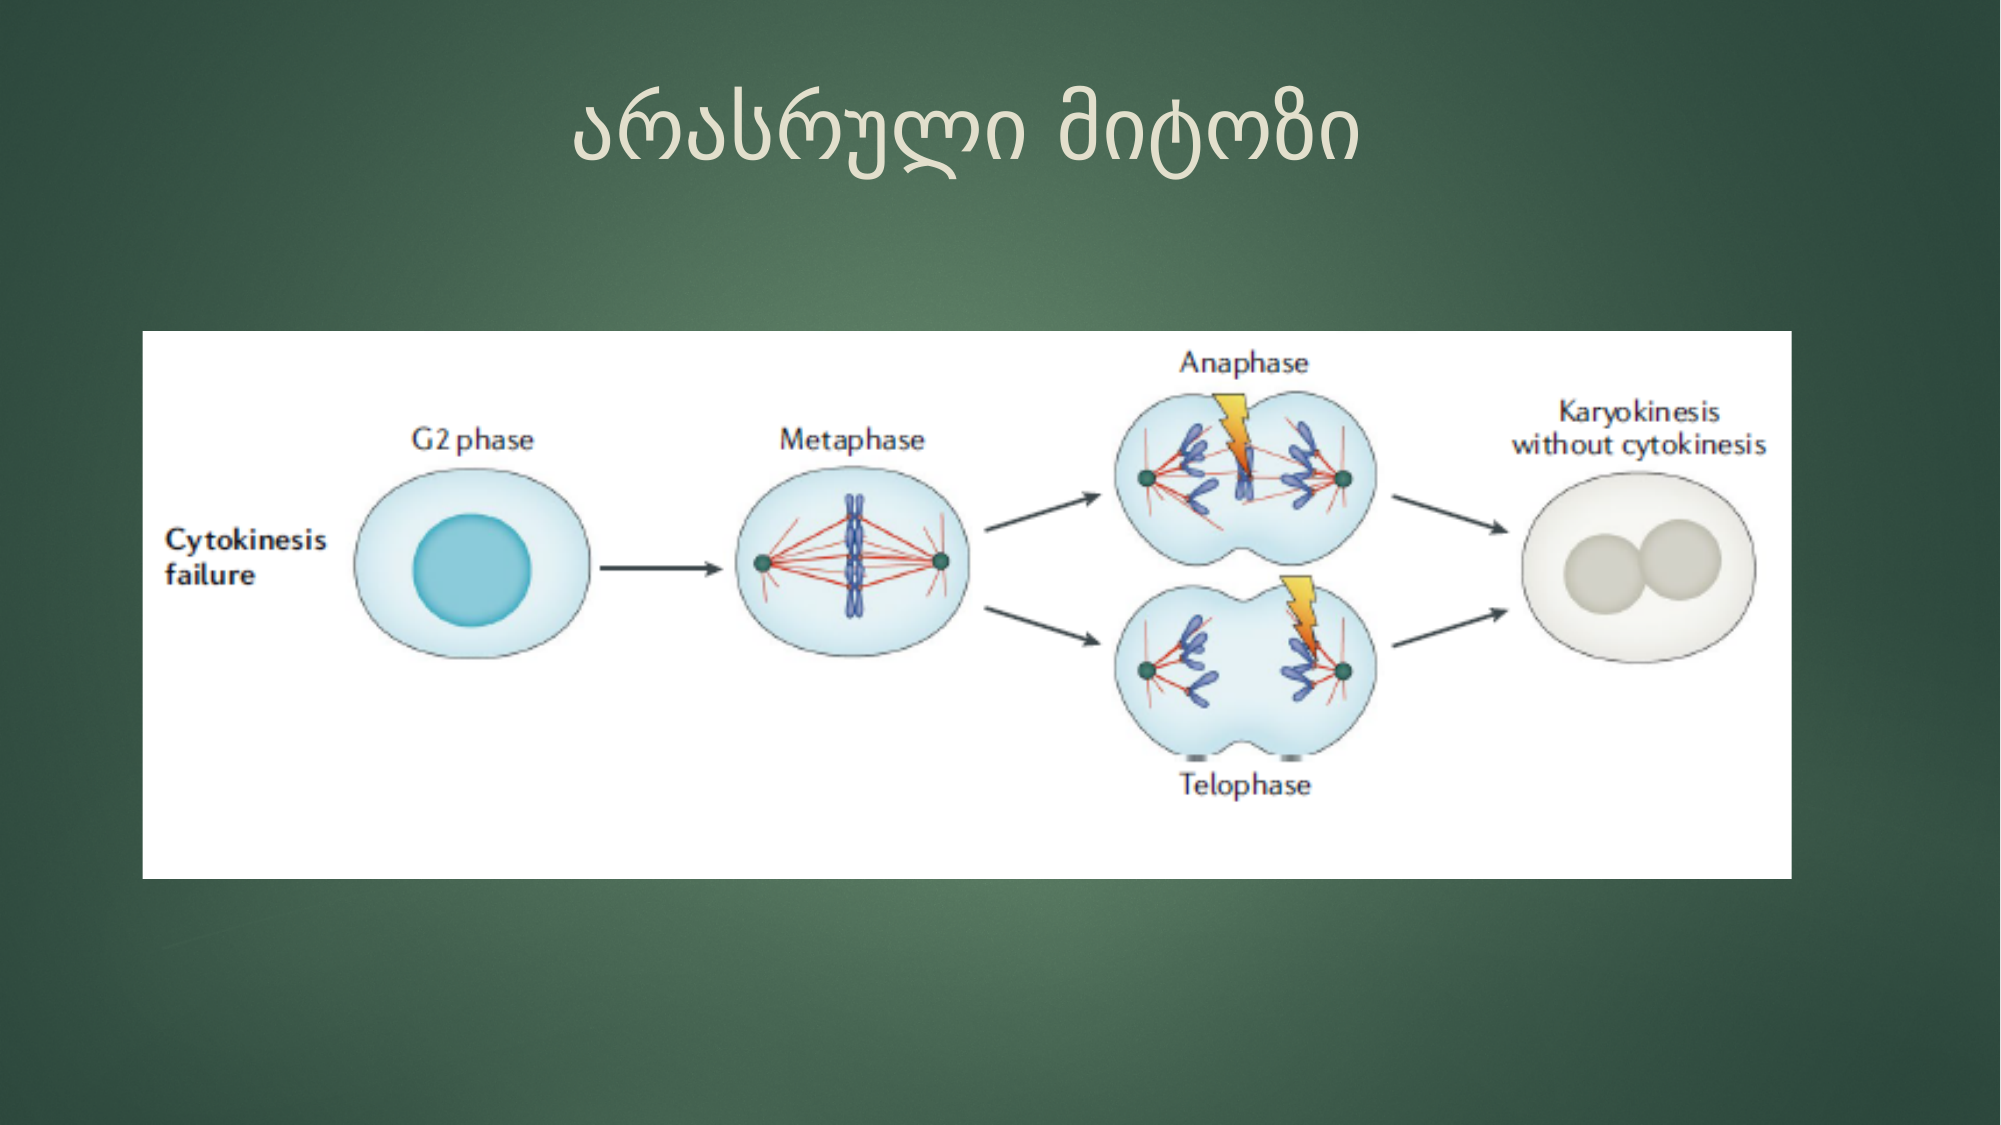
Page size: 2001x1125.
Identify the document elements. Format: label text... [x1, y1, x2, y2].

title არასრული მიტოზი [195, 64, 1739, 247]
picture [142, 330, 1792, 880]
